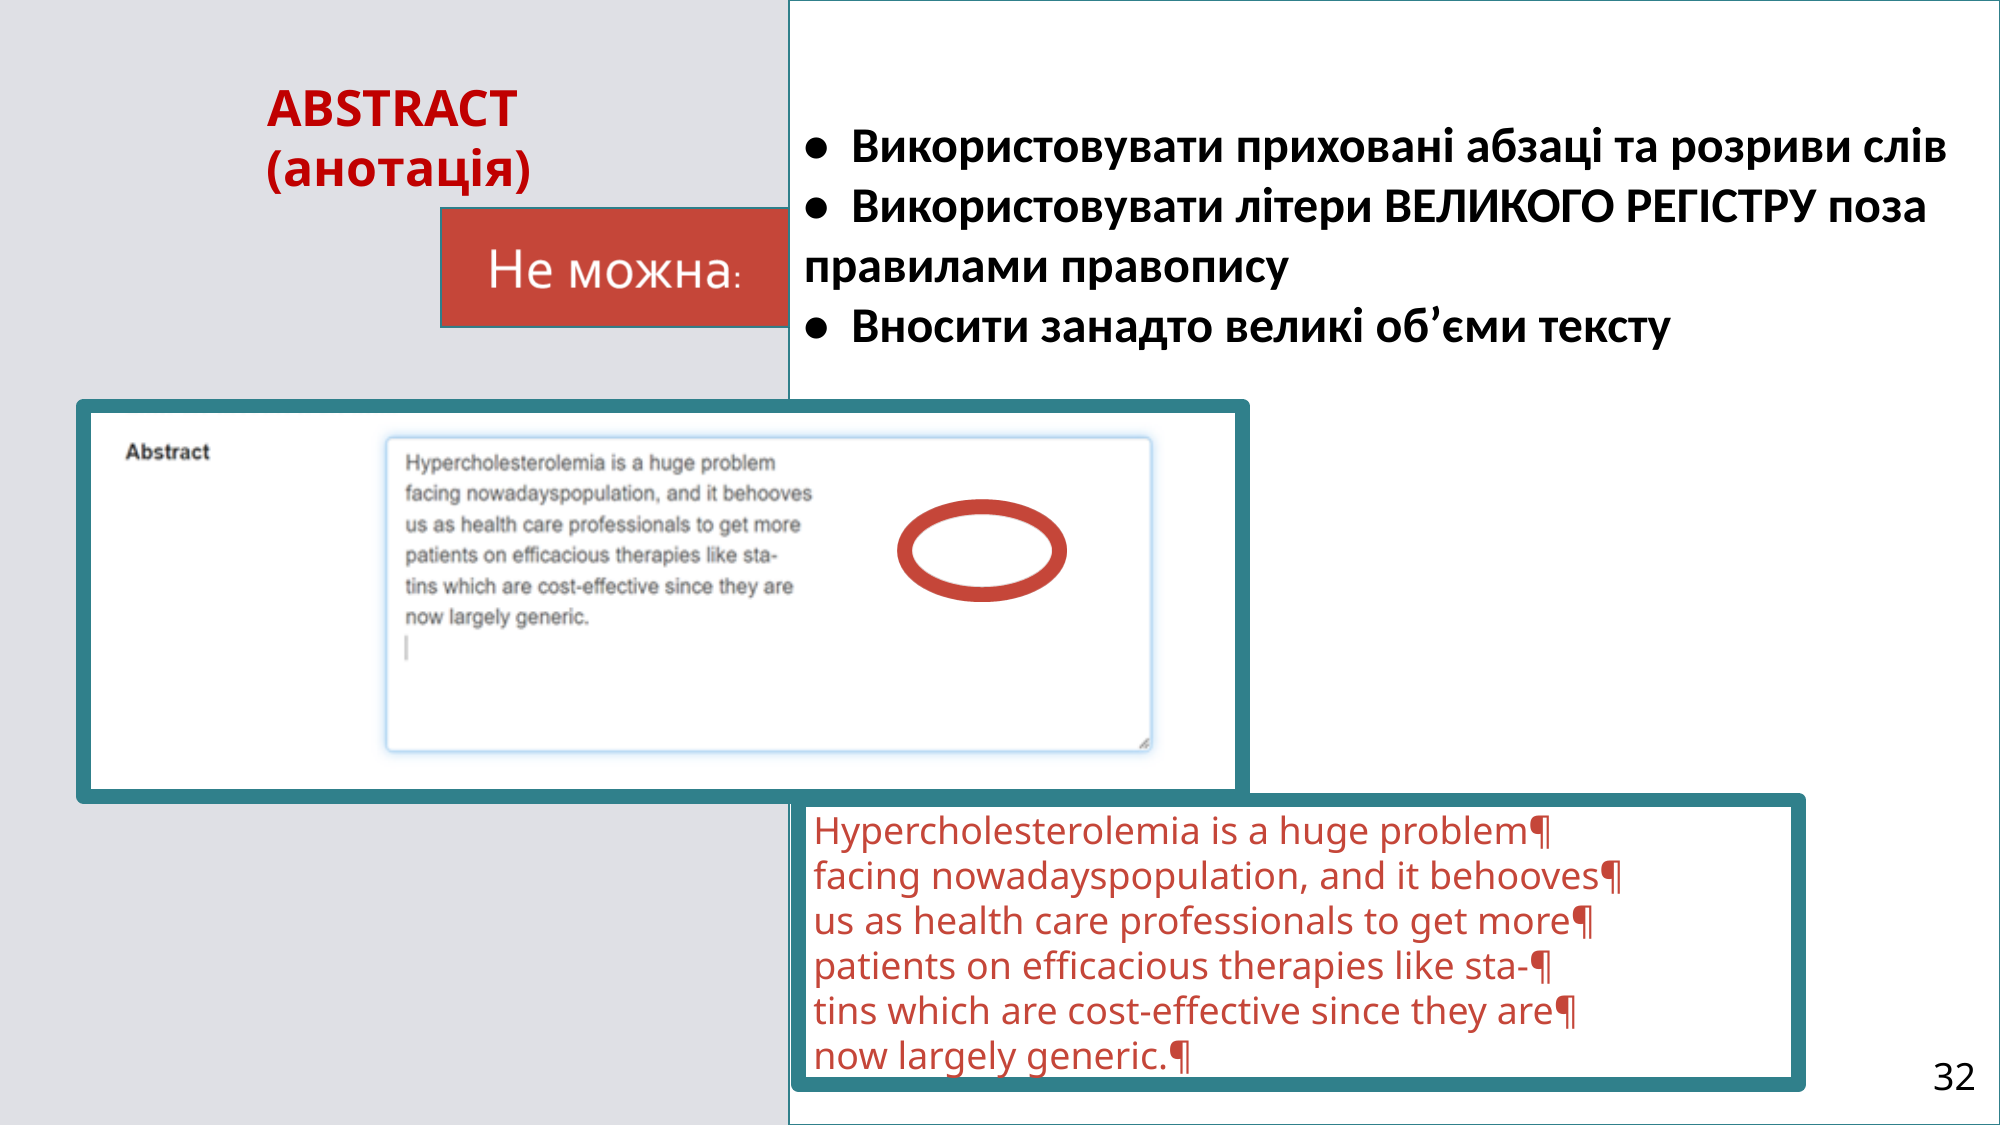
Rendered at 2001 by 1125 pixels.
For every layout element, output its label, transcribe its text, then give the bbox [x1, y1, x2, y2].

text_box • Використовувати приховані абзаці та розриви слів • Використовувати літери ВЕЛИКОГО РЕГІСТРУ поза правилами правопису • Вносити занадто великі об’єми тексту [788, 0, 2000, 1125]
text_box Hypercholesterolemia is a huge problem¶ facing nowadayspopulation, and it behooves¶ us as health care professionals to get more¶ patients on efficacious therapies like sta-¶ tins which are cost-effective since they are¶ now largely generic.¶ [798, 799, 1799, 1085]
text_box ABSTRACT (анотація) [93, 68, 705, 204]
picture [440, 207, 790, 340]
text_box 32 [1918, 1045, 1991, 1106]
picture [90, 413, 1236, 789]
